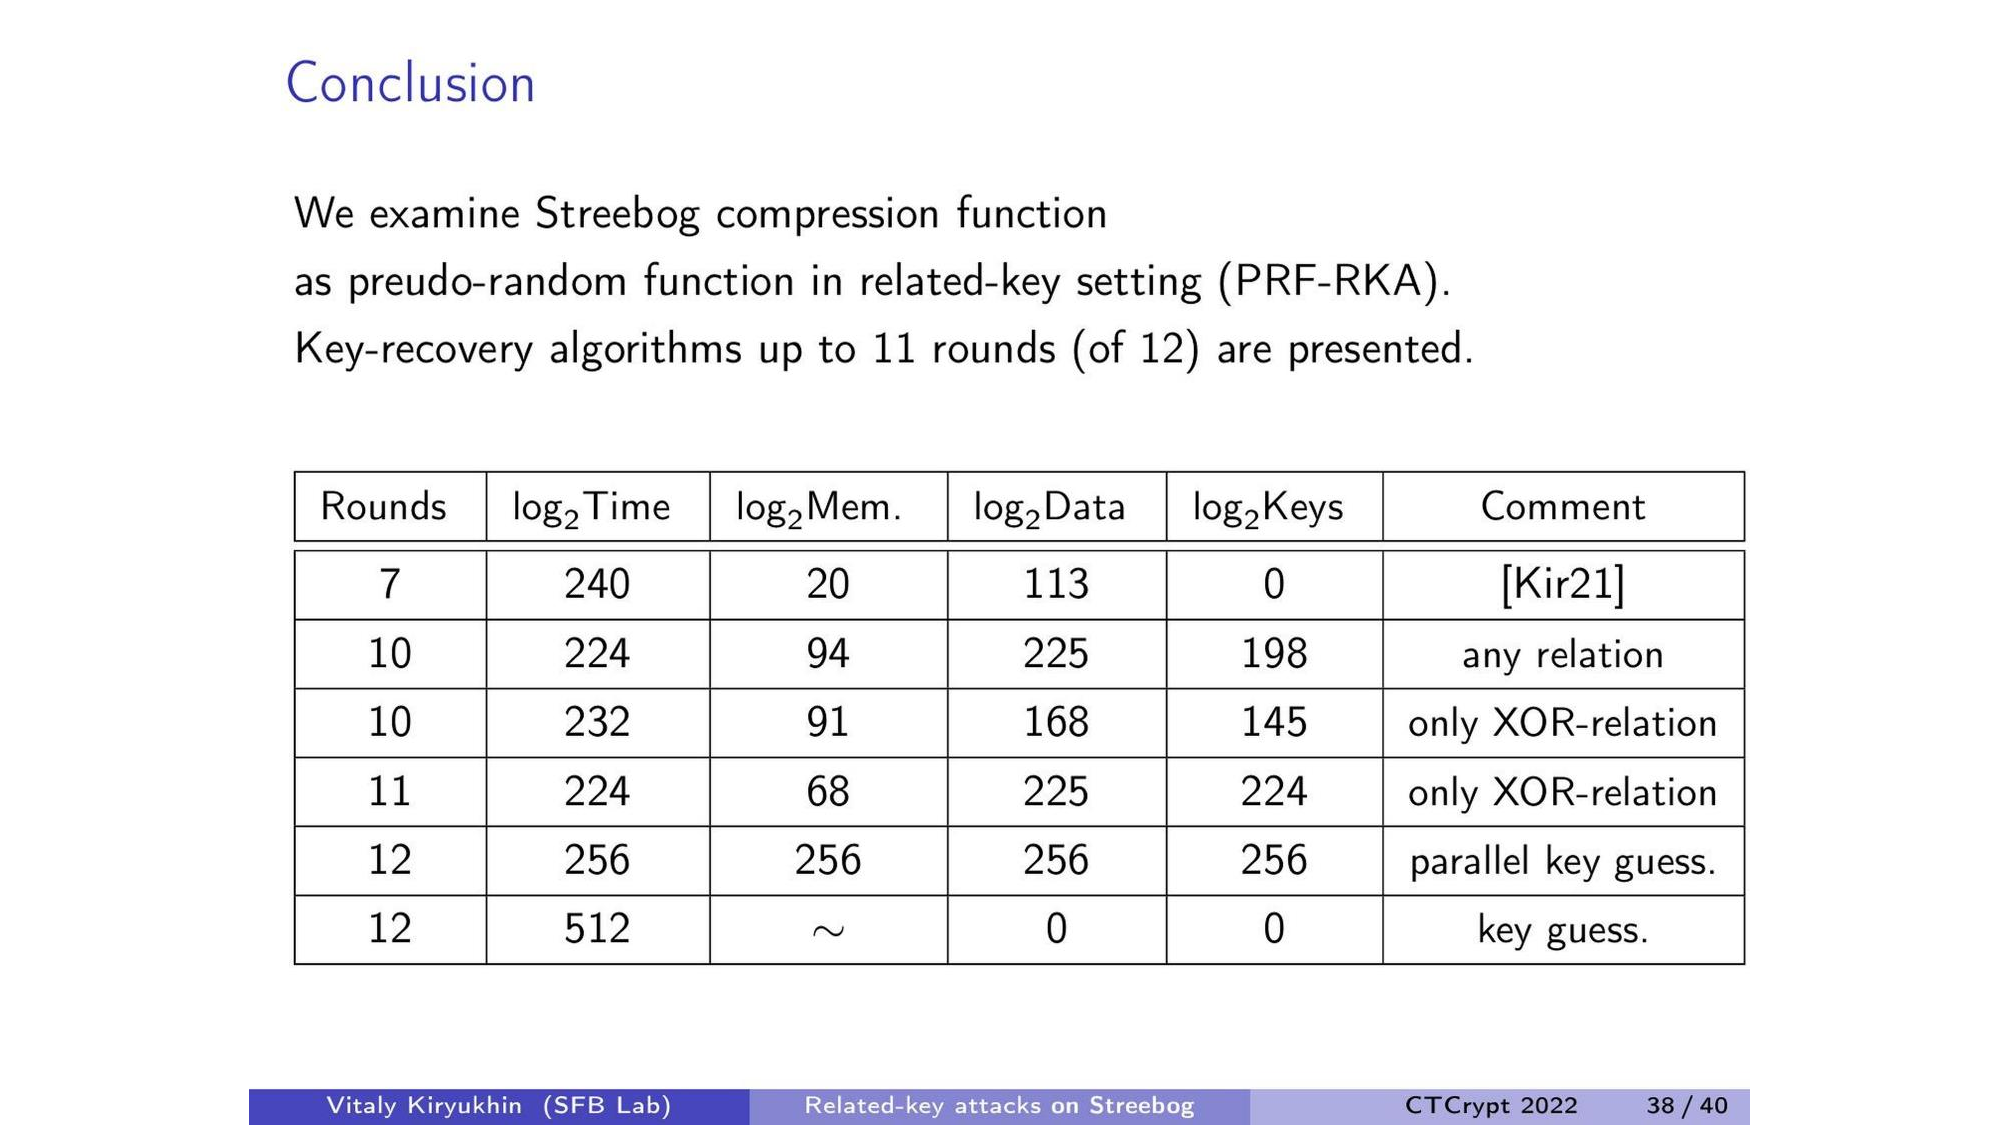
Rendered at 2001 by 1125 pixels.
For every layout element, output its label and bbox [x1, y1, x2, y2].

picture [249, 0, 1750, 1125]
